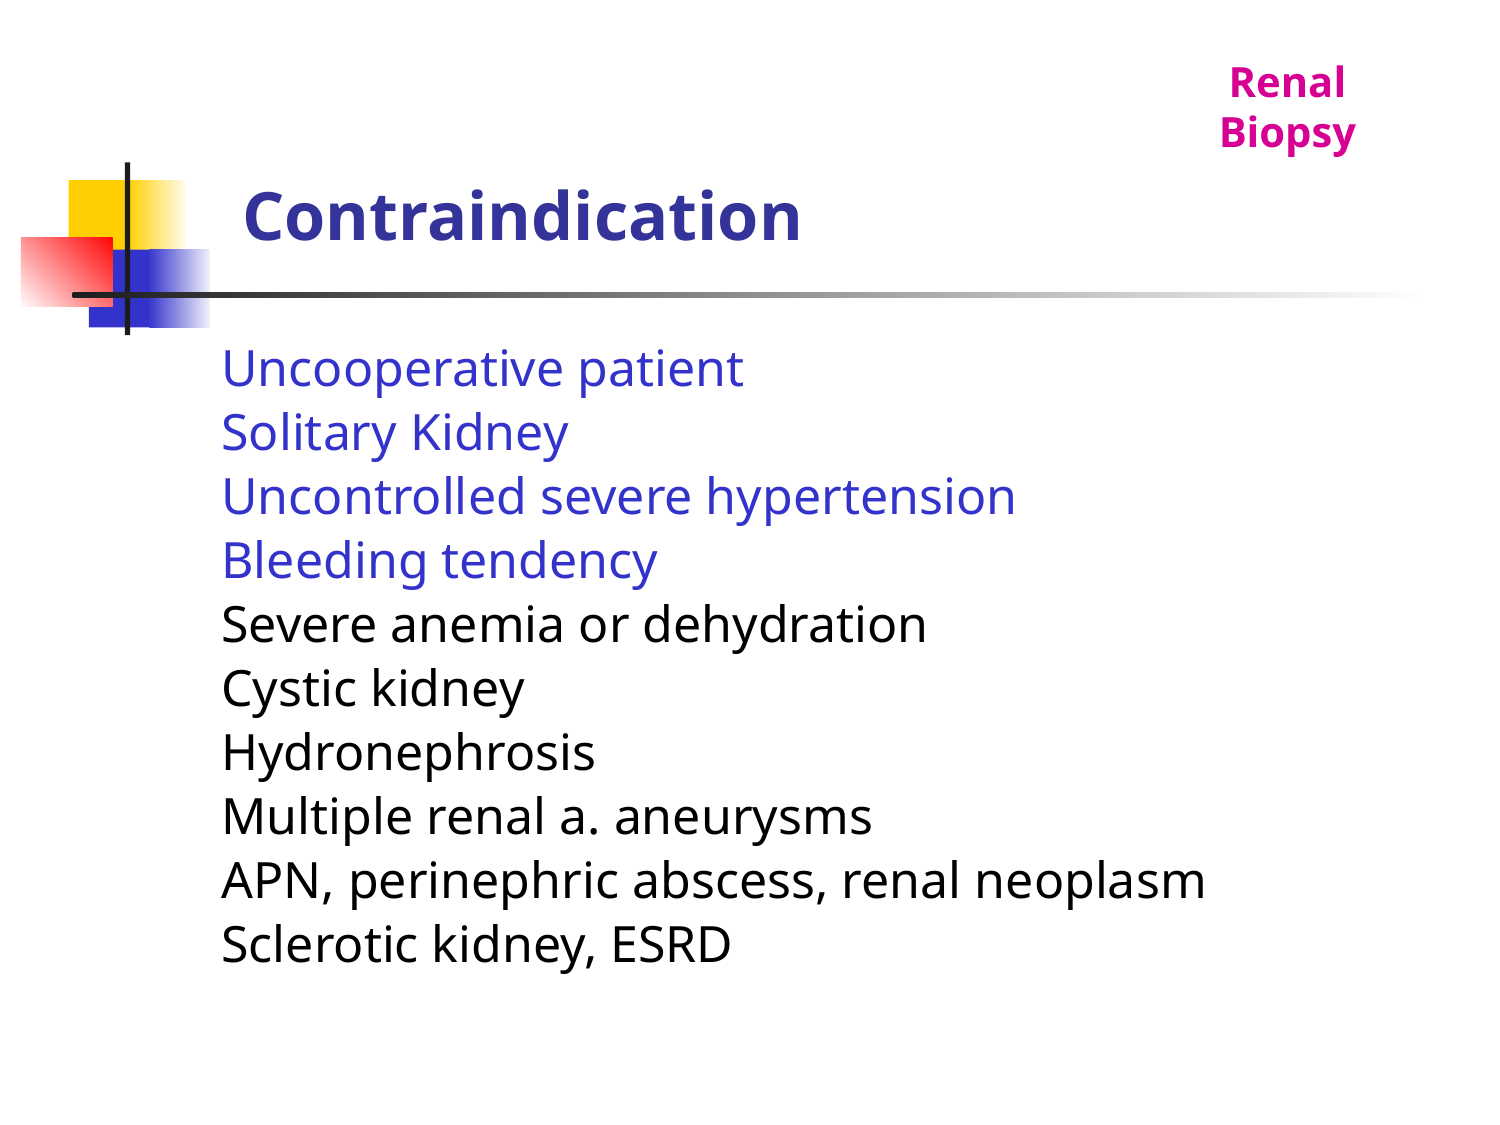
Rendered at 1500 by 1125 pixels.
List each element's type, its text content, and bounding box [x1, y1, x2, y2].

title Contraindication [182, 160, 863, 262]
text_box Renal Biopsy [1139, 66, 1436, 146]
list Uncooperative patient Solitary Kidney Uncontrolled severe hypertension Bleeding tendency Severe anemia or dehydration Cystic kidney Hydronephrosis Multiple renal a. aneurysms APN, perinephric abscess, renal neoplasm Sclerotic kidney, ESRD [206, 335, 1228, 1024]
